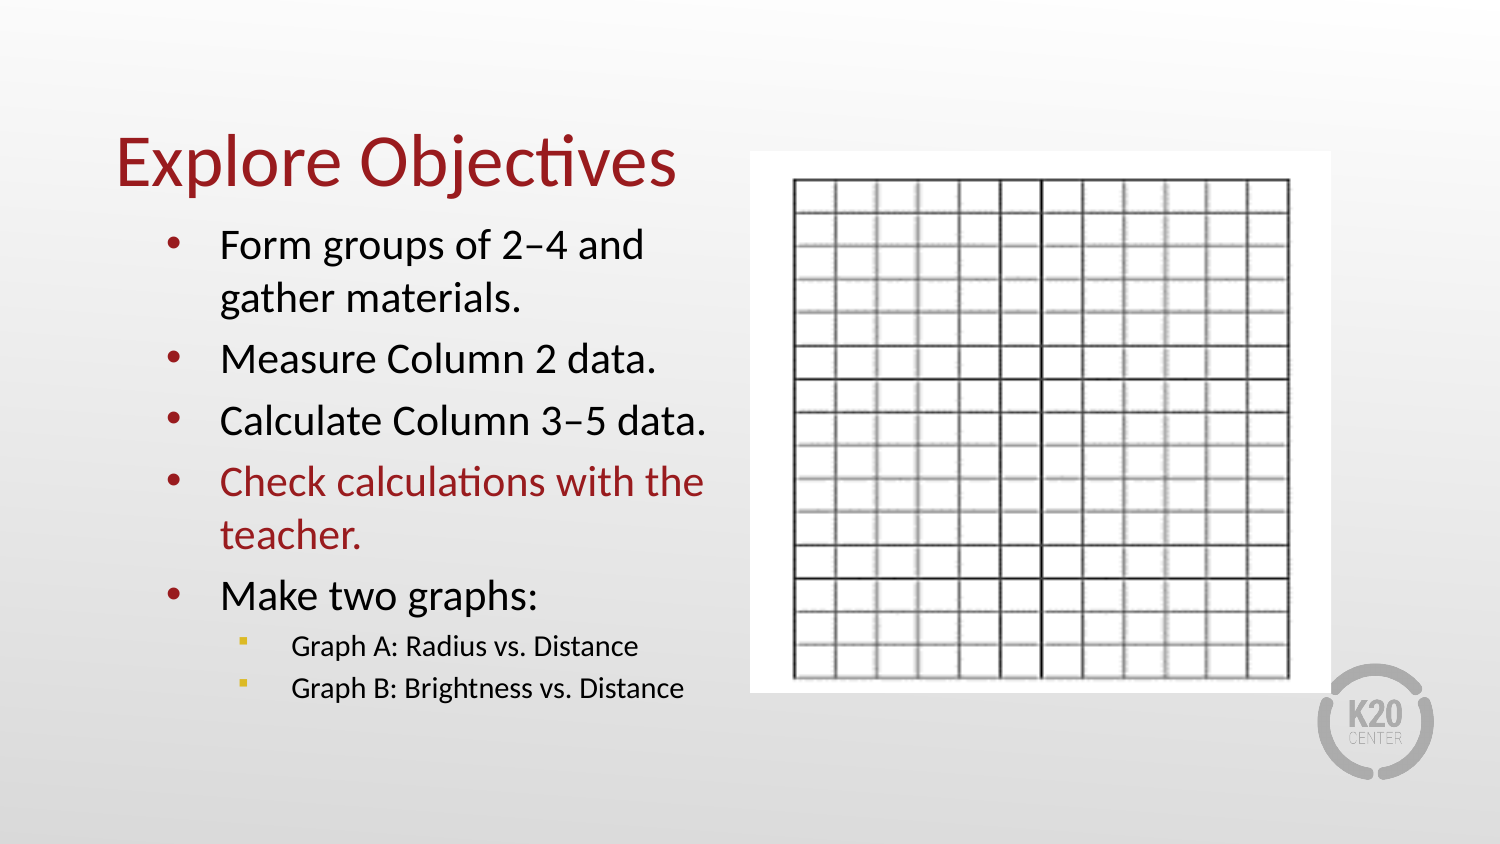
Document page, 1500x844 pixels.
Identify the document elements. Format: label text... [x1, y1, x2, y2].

picture [749, 150, 1332, 693]
title Explore Objectives [115, 60, 1466, 202]
list Form groups of 2–4 and gather materials. Measure Column 2 data. Calculate Column 3–5 data. Check calculations with the teacher. Make two graphs: Graph A: Radius vs. Distance Graph B: Brightness vs. Distance [115, 208, 723, 750]
